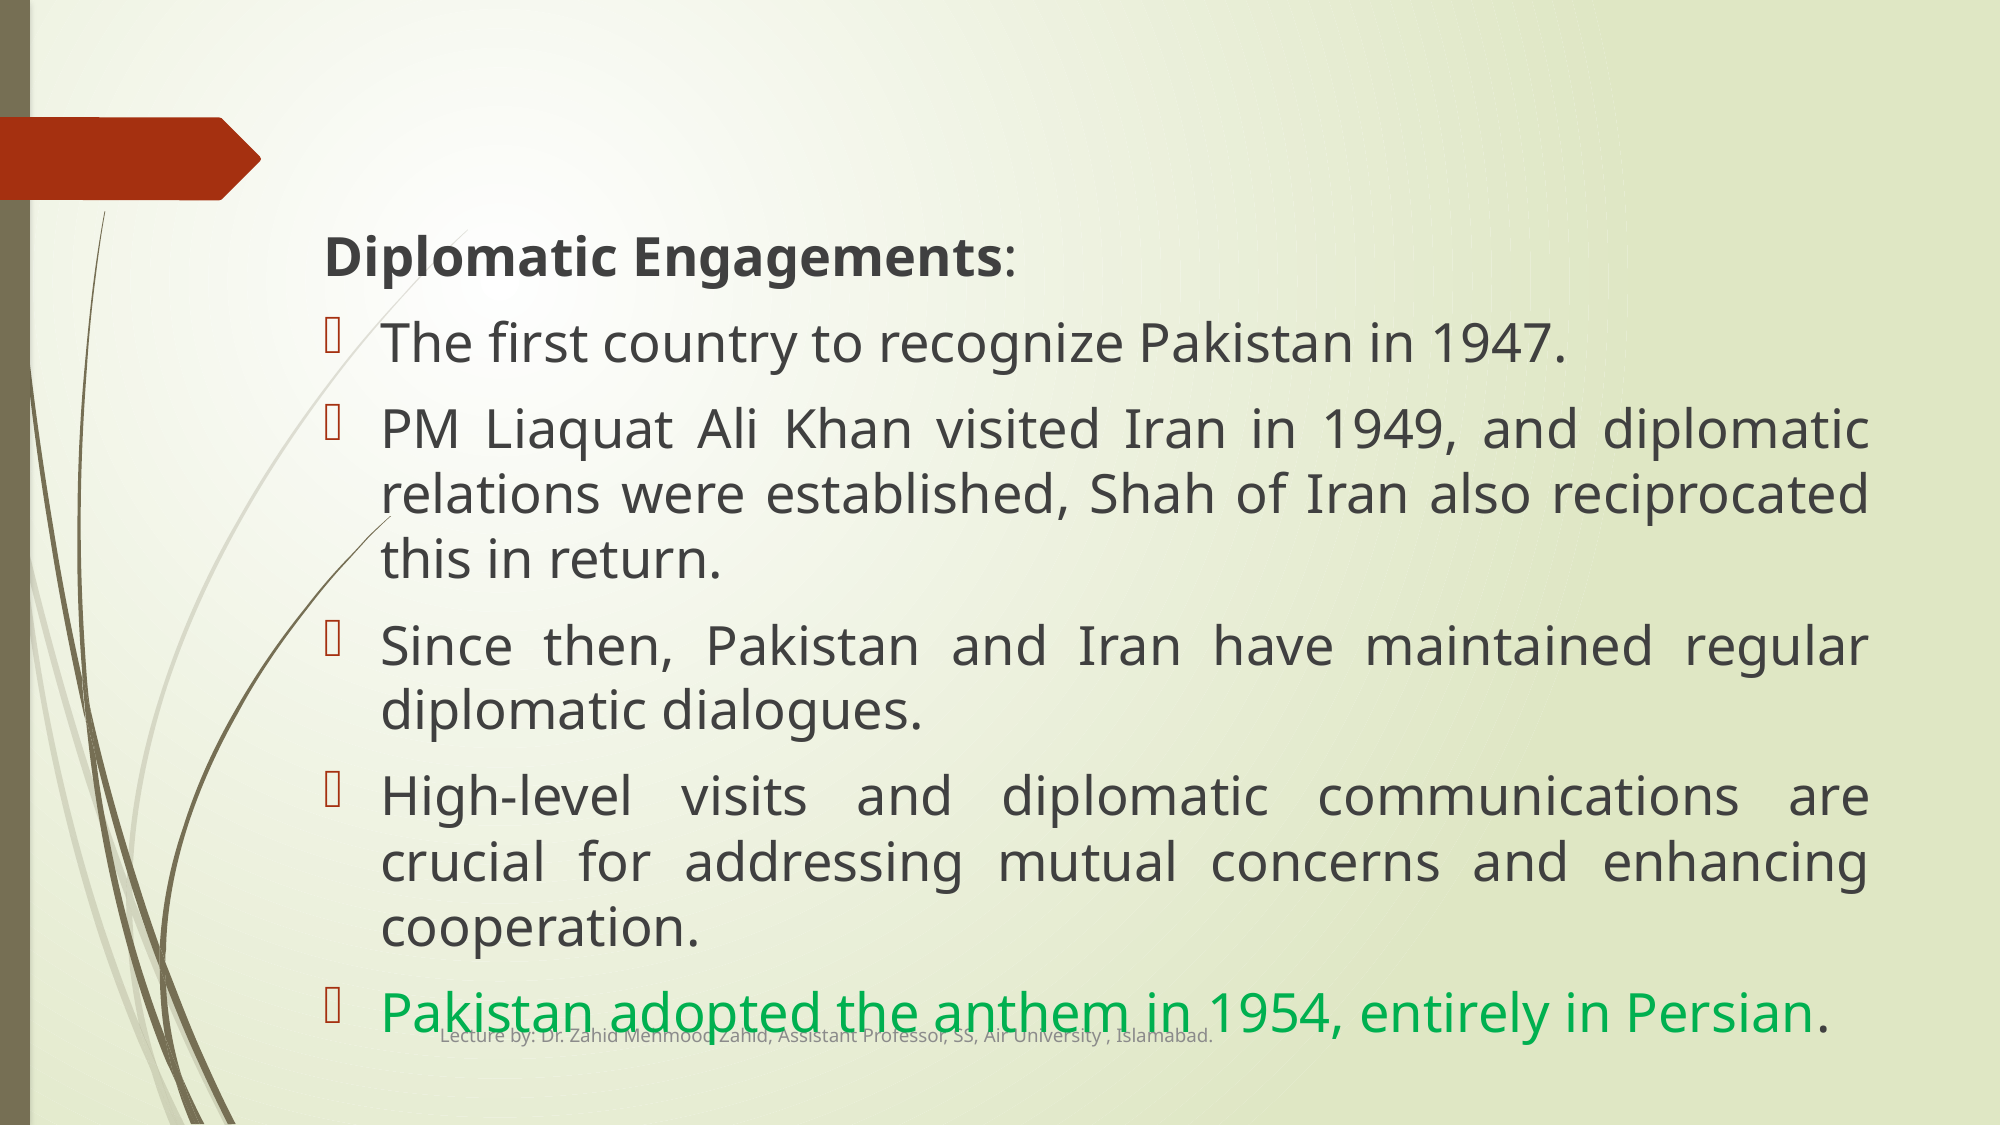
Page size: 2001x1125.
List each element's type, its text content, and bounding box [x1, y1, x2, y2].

footer Lecture by: Dr. Zahid Mehmood Zahid, Assistant Professor, SS, Air University , Islamabad. [424, 1006, 1675, 1067]
list Diplomatic Engagements: The first country to recognize Pakistan in 1947. PM Liaquat Ali Khan visited Iran in 1949, and diplomatic relations were established, Shah of Iran also reciprocated this in return. Since then, Pakistan and Iran have maintained regular diplomatic dialogues. High-level visits and diplomatic communications are crucial for addressing mutual concerns and enhancing cooperation. Pakistan adopted the anthem in 1954, entirely in Persian. [308, 215, 1888, 1110]
